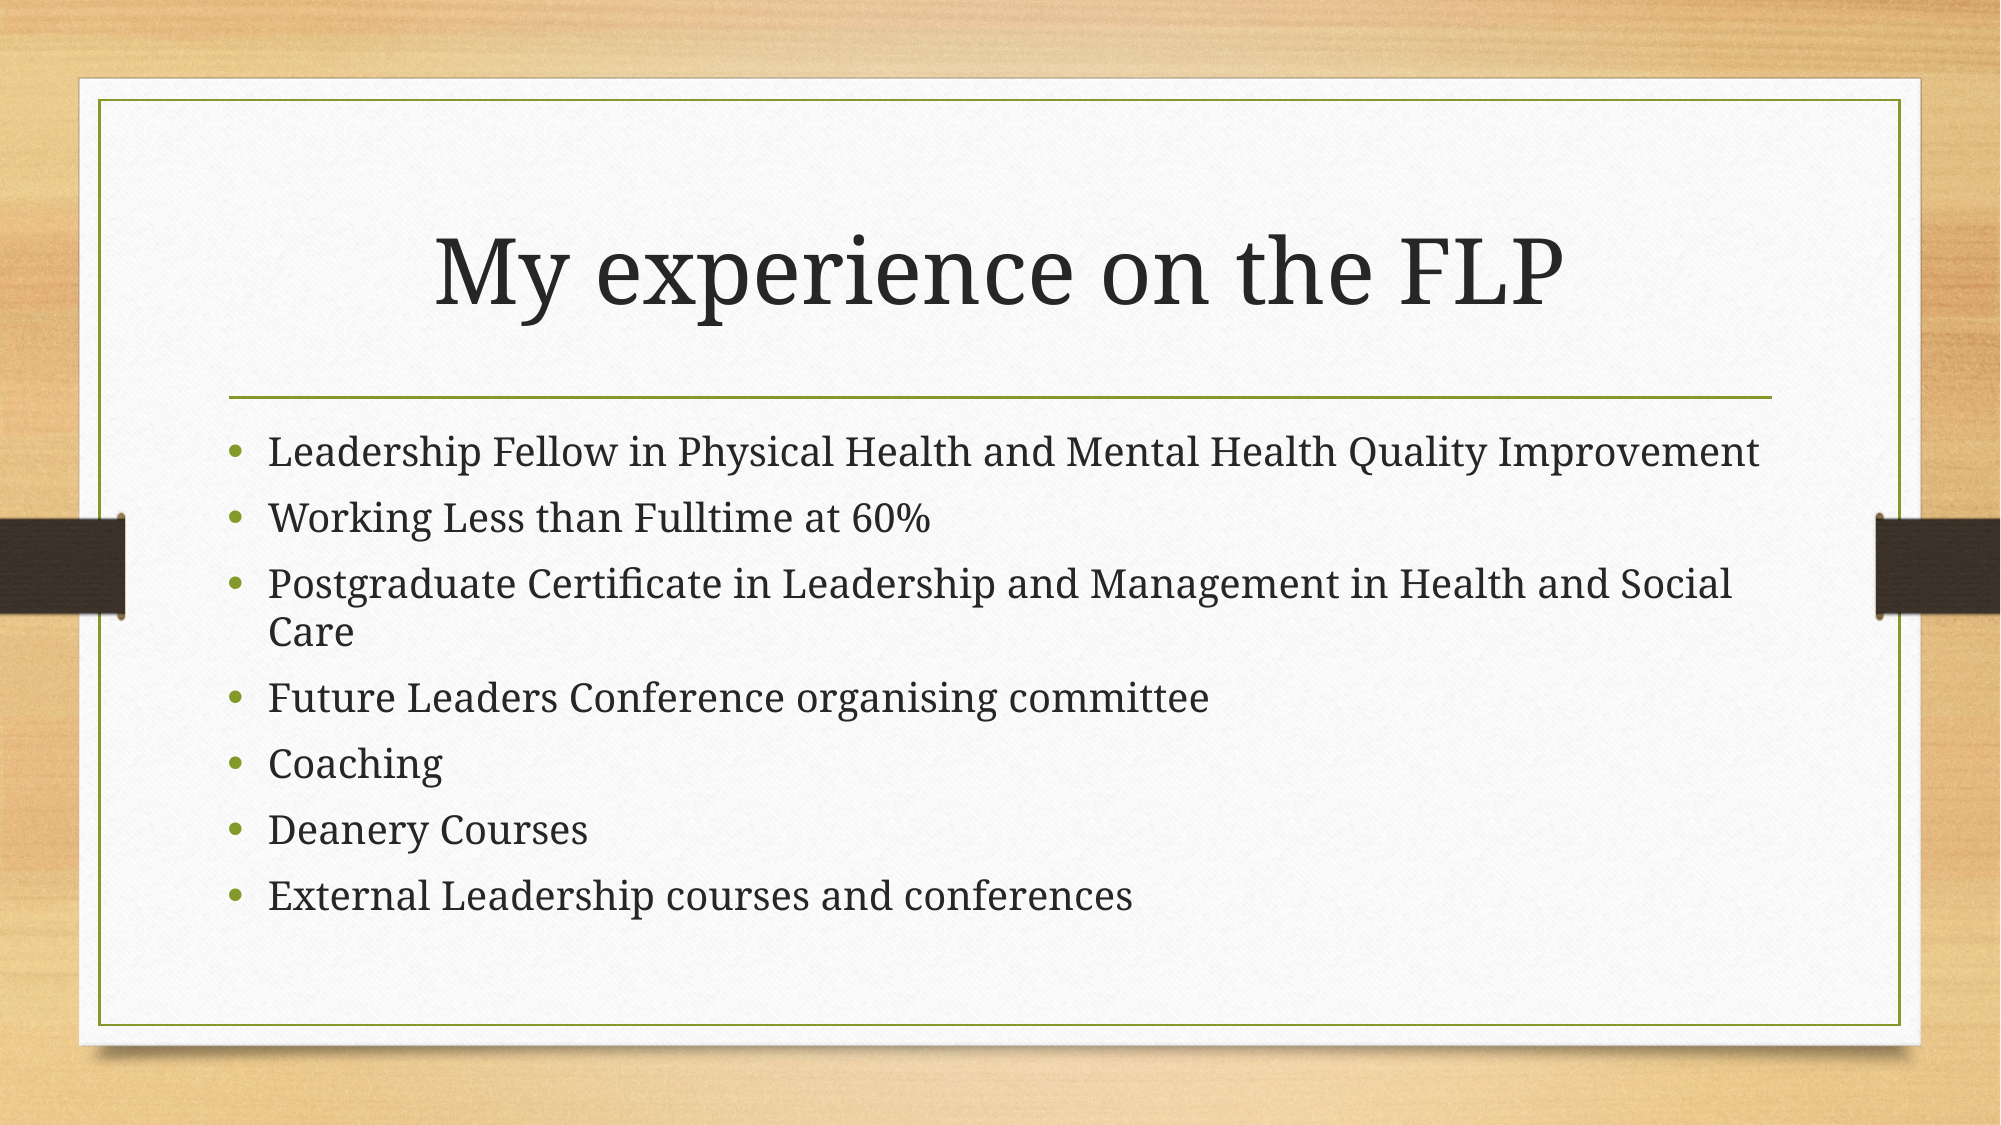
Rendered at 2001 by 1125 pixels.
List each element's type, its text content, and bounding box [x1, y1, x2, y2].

picture [0, 0, 2001, 1125]
title My experience on the FLP [212, 161, 1788, 375]
list Leadership Fellow in Physical Health and Mental Health Quality Improvement Working Less than Fulltime at 60% Postgraduate Certificate in Leadership and Management in Health and Social Care Future Leaders Conference organising committee Coaching Deanery Courses External Leadership courses and conferences [212, 419, 1788, 964]
